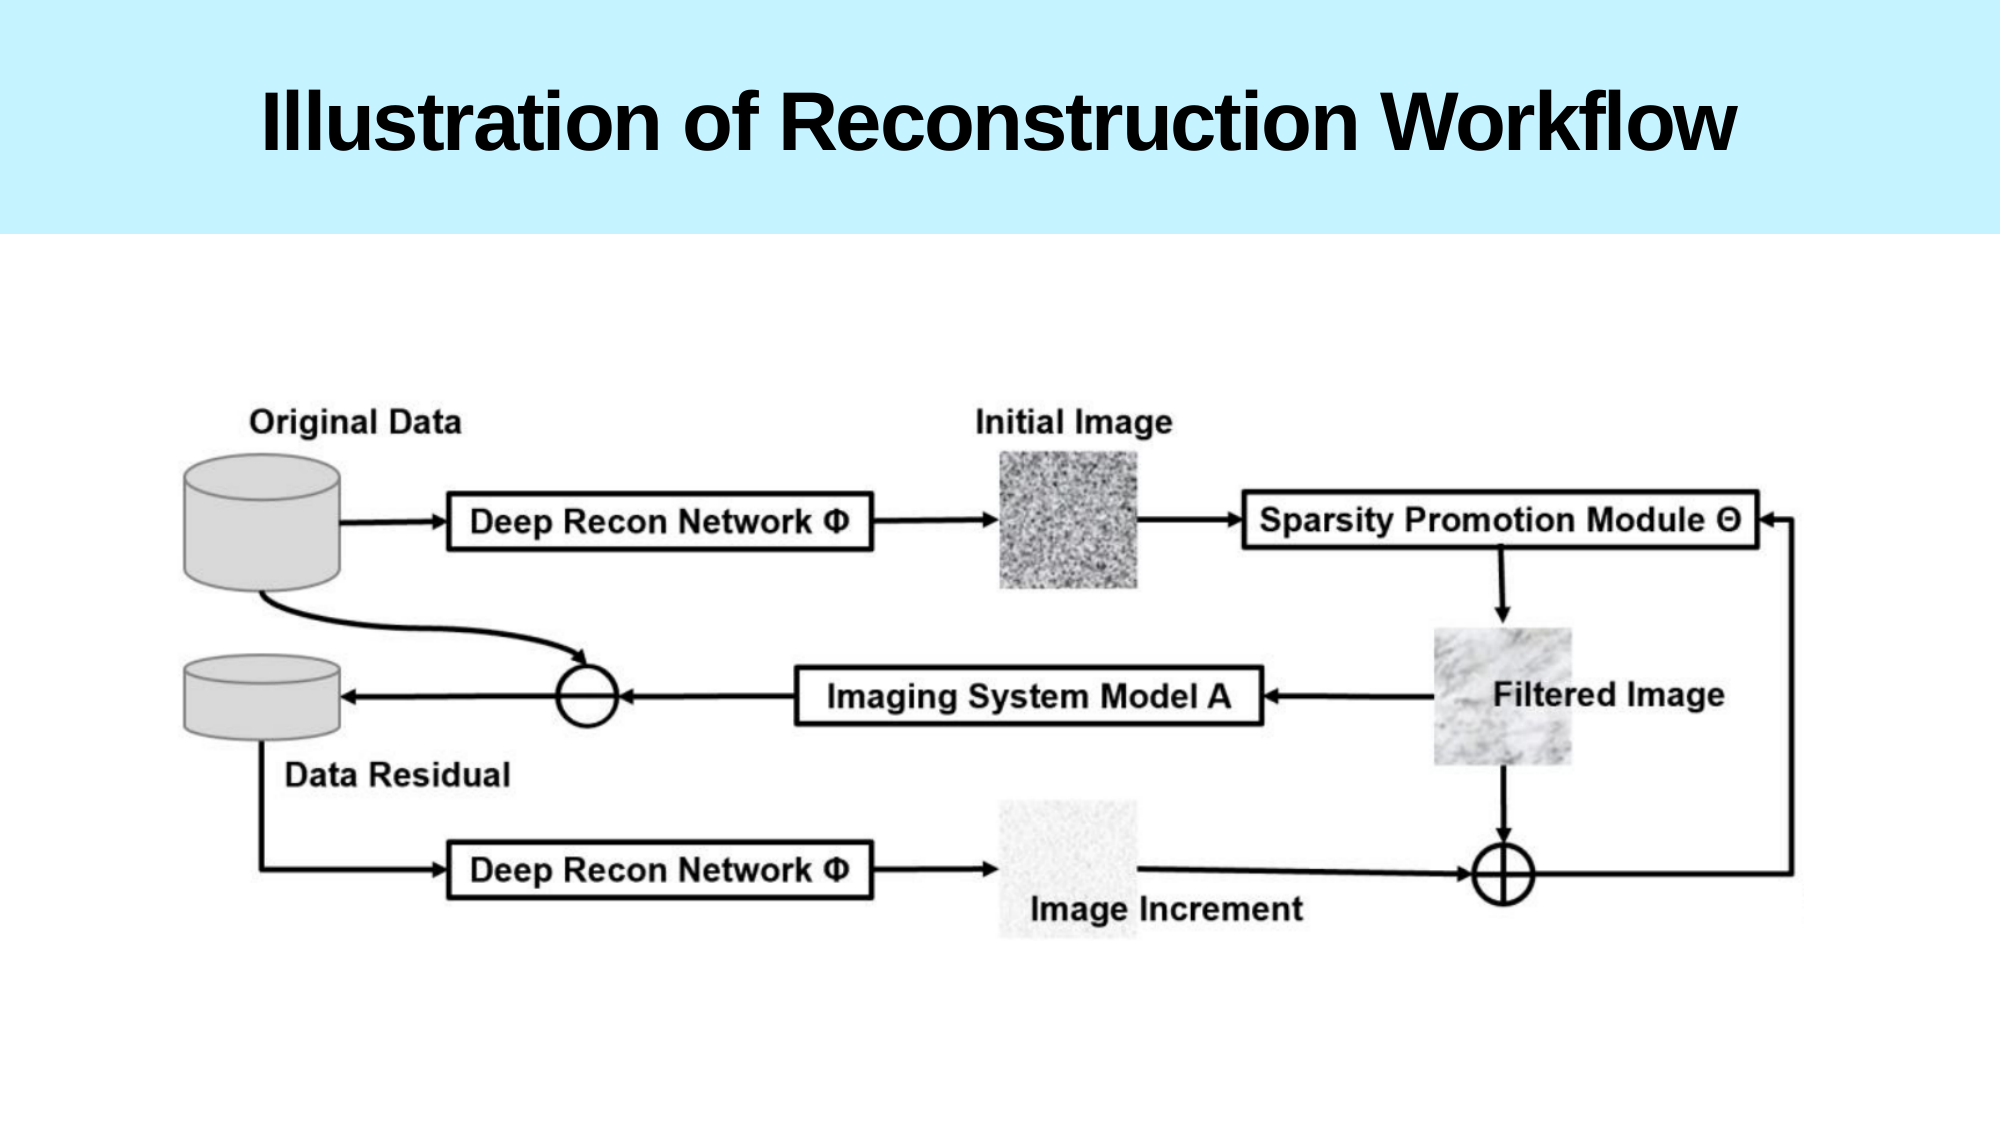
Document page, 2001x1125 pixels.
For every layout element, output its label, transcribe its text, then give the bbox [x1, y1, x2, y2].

title Illustration of Reconstruction Workflow [0, 0, 2000, 234]
picture [150, 371, 1805, 941]
